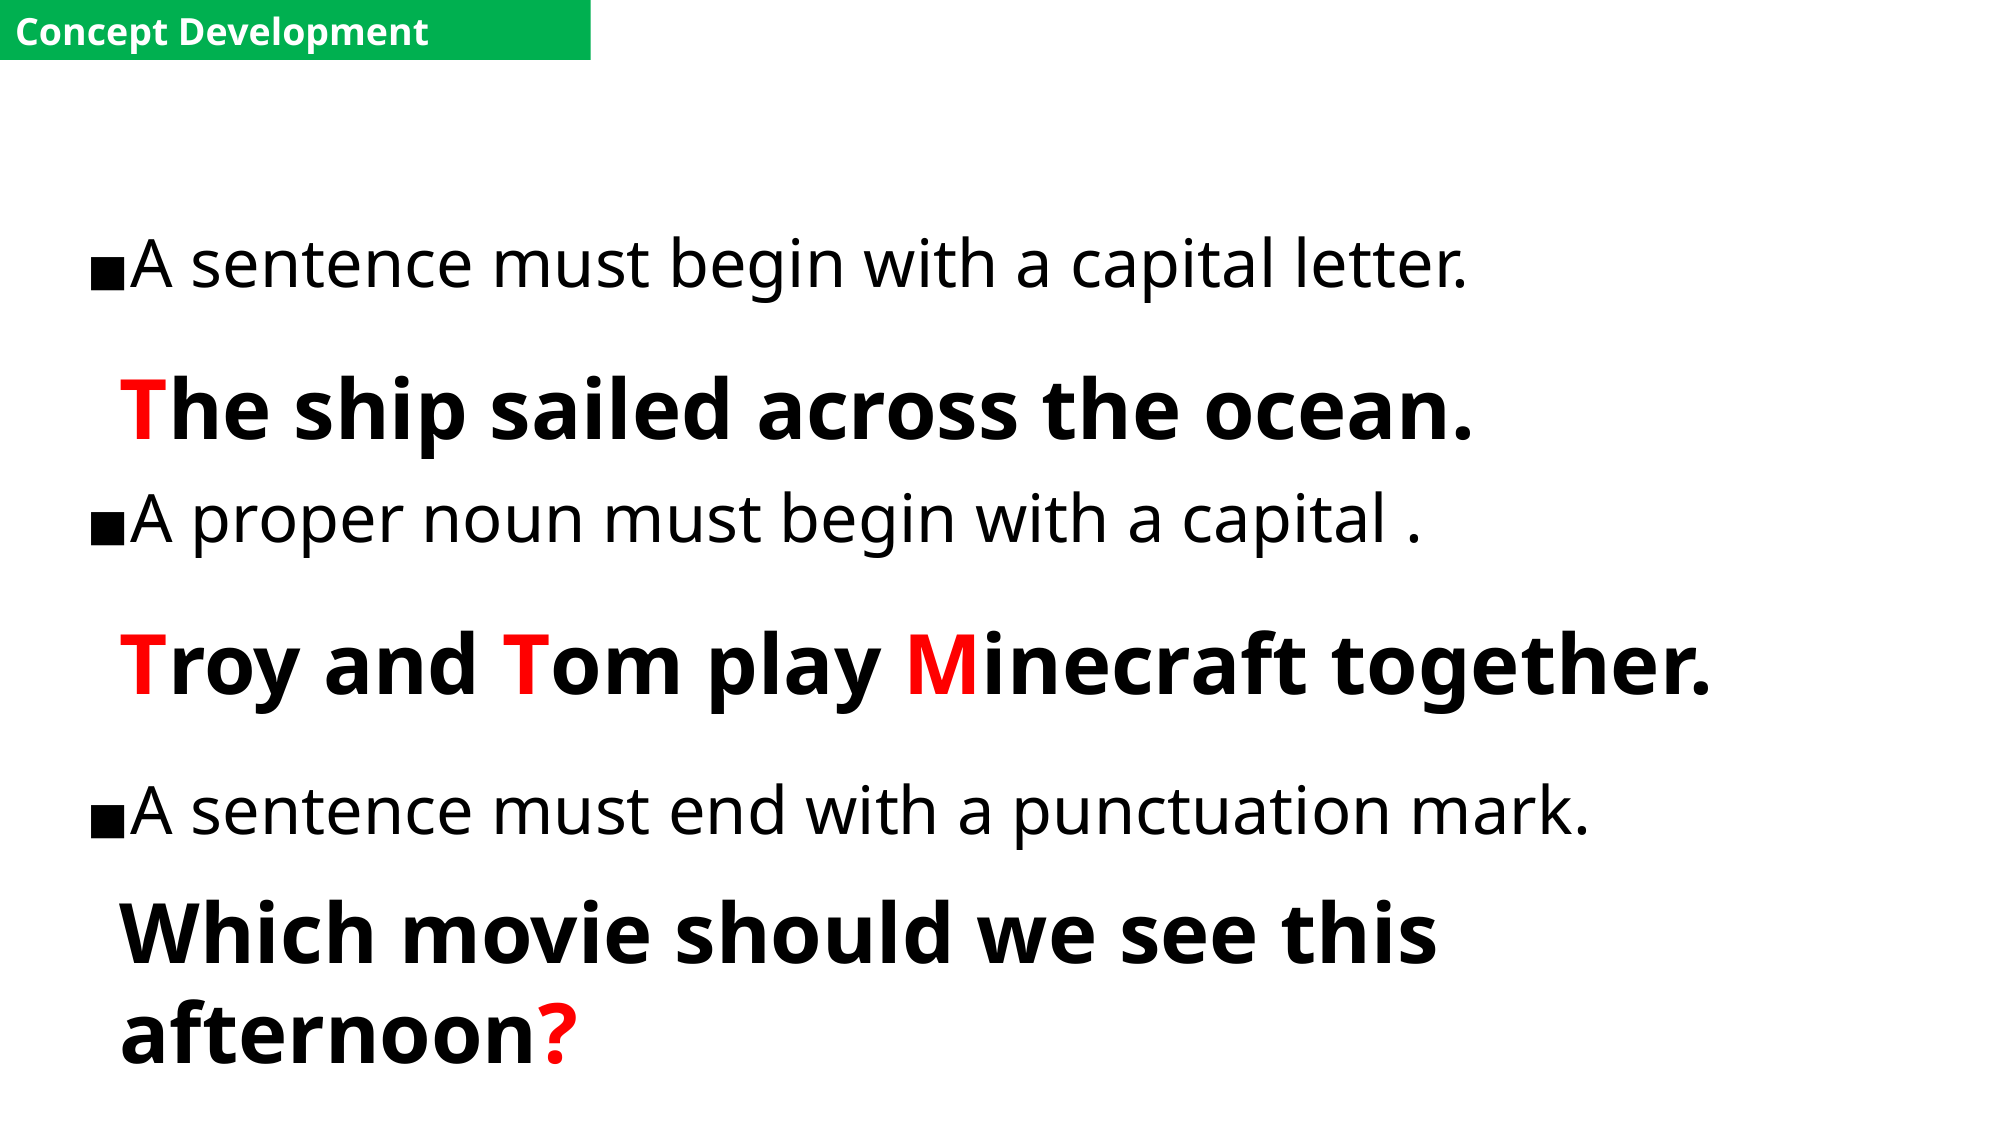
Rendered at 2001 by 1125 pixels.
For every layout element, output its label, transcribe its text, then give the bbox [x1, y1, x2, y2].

text_box A sentence must begin with a capital letter. [70, 222, 2000, 393]
text_box Troy and Tom play Minecraft together. [104, 648, 1902, 719]
text_box A proper noun must begin with a capital . [70, 477, 2000, 648]
text_box Concept Development [0, 0, 591, 60]
text_box The ship sailed across the ocean. [104, 393, 1902, 464]
text_box A sentence must end with a punctuation mark. [70, 769, 2000, 941]
text_box Which movie should we see this afternoon? [104, 873, 1902, 1088]
